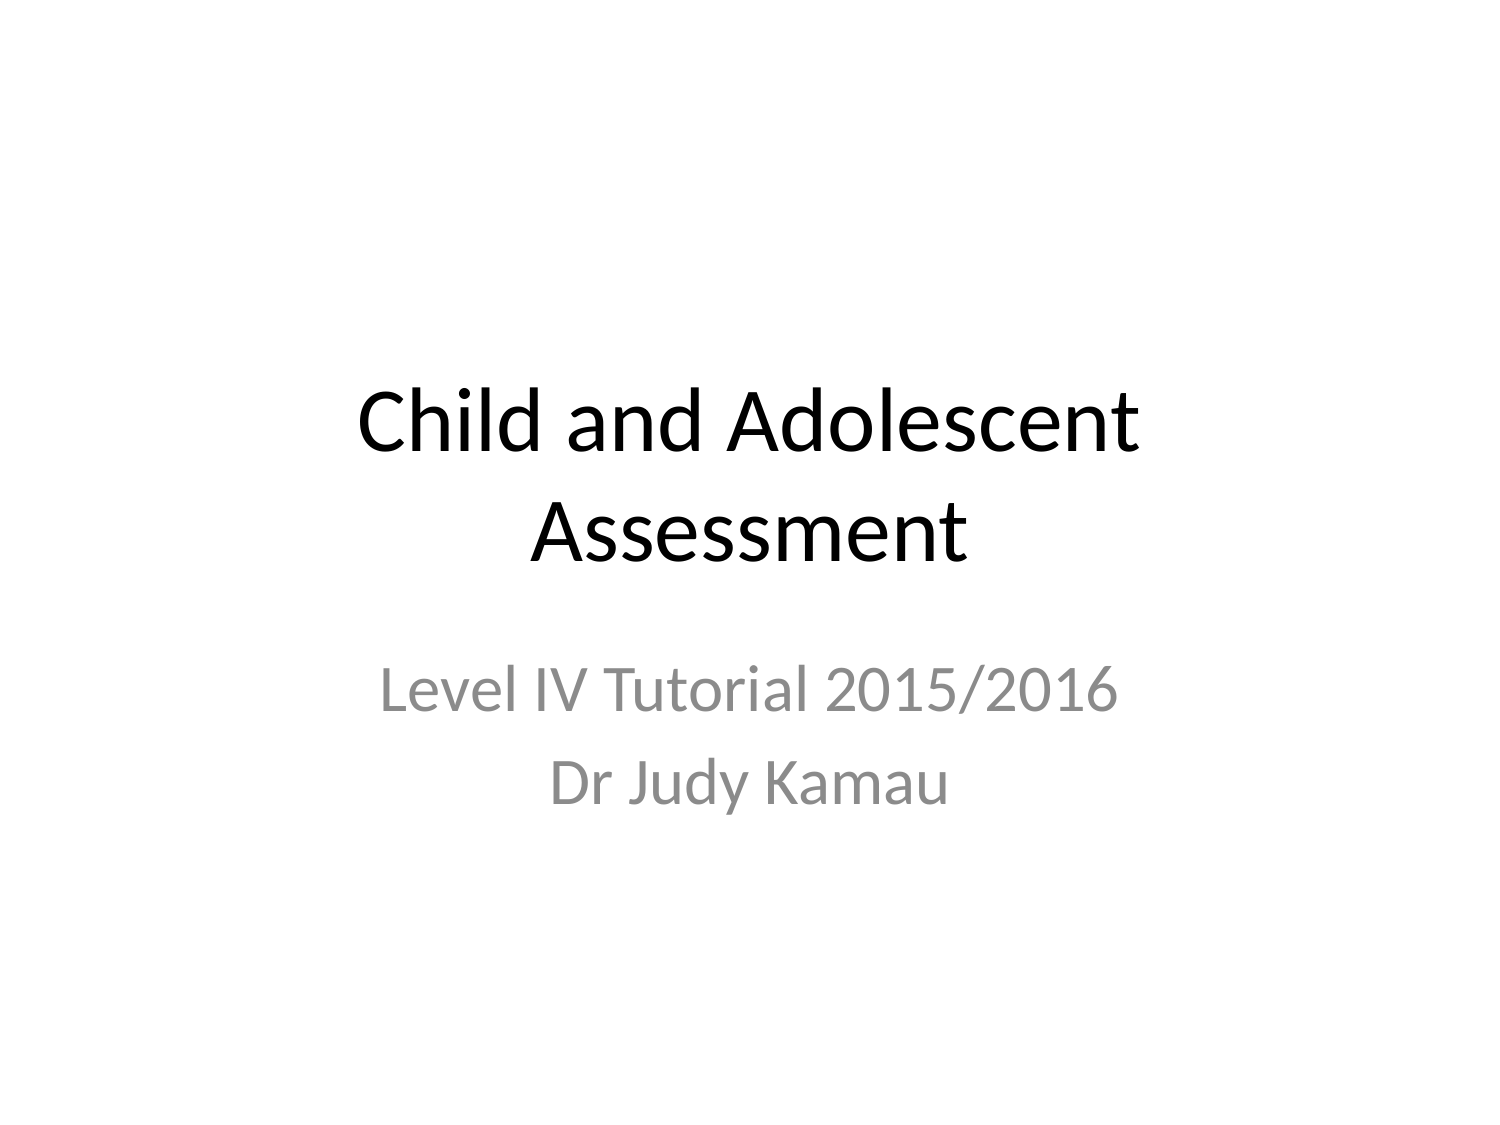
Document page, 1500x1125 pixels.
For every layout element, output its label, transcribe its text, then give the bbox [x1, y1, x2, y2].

title Child and Adolescent Assessment [112, 349, 1388, 591]
subtitle Level IV Tutorial 2015/2016 Dr Judy Kamau [225, 637, 1275, 925]
